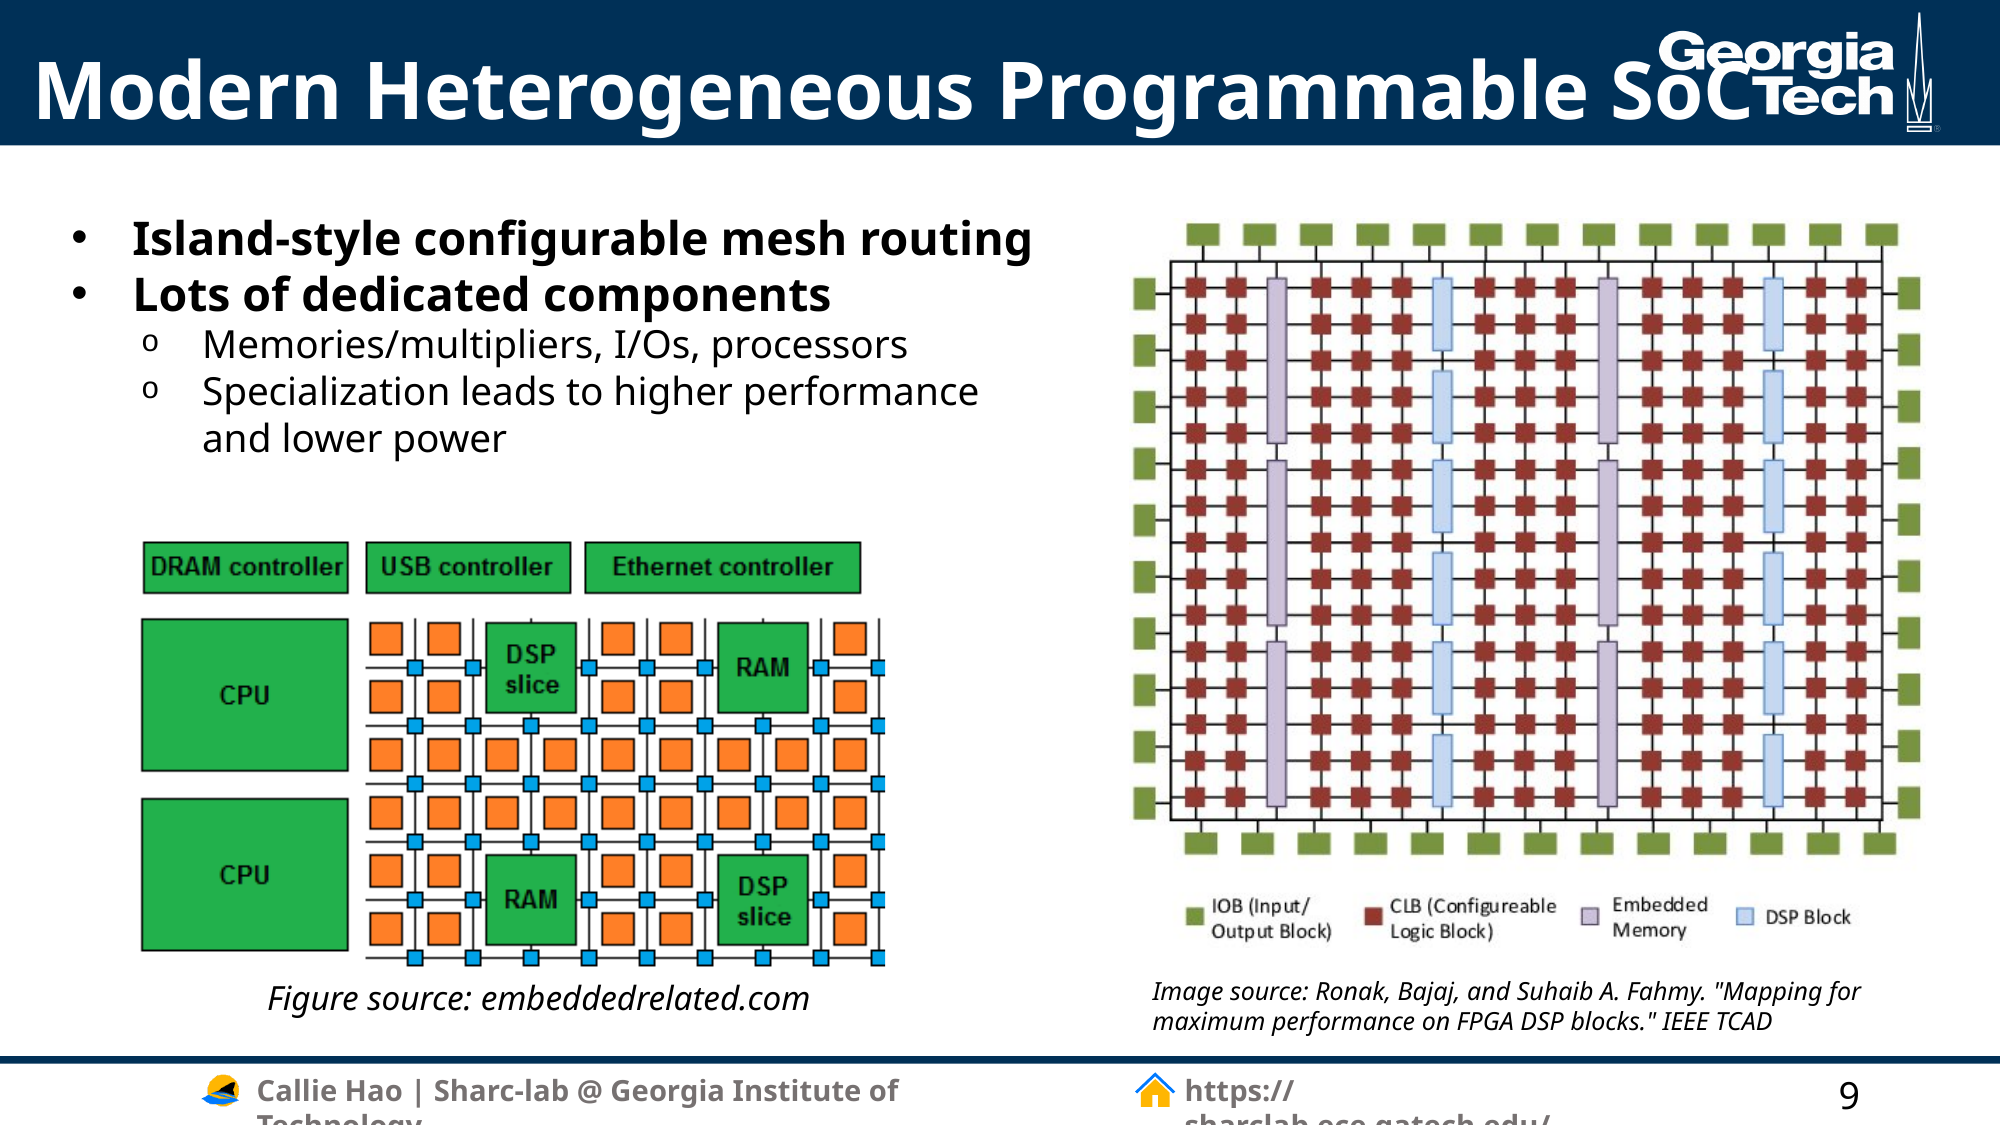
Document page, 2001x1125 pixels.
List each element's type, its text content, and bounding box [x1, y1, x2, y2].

text_box Image source: Ronak, Bajaj, and Suhaib A. Fahmy. "Mapping for maximum performance on FPGA DSP blocks." IEEE TCAD [1137, 967, 1935, 1043]
list Island-style configurable mesh routing Lots of dedicated components Memories/multipliers, I/Os, processors Specialization leads to higher performance and lower power [56, 201, 1059, 522]
slide_number 9 [1823, 1064, 1941, 1114]
text_box Figure source: embeddedrelated.com [252, 975, 863, 1025]
title Modern Heterogeneous Programmable SoC [17, 42, 1875, 145]
picture [1659, 12, 1941, 133]
picture [1129, 217, 1926, 948]
picture [199, 1071, 243, 1107]
picture [121, 527, 886, 975]
